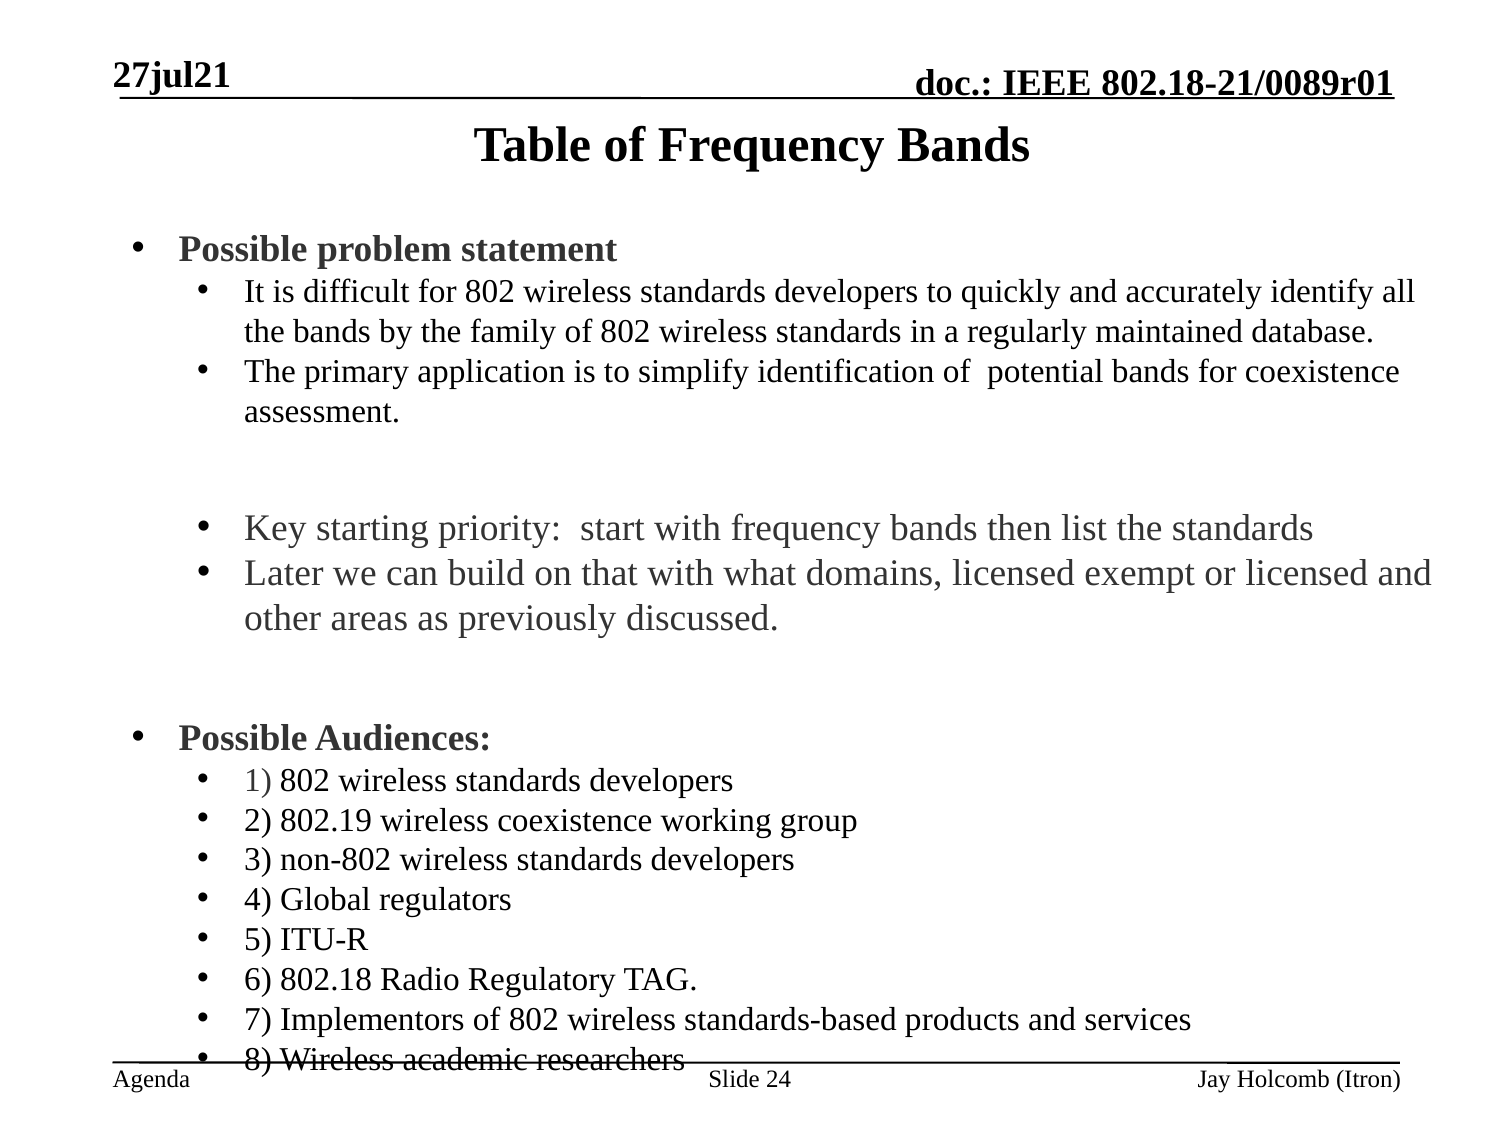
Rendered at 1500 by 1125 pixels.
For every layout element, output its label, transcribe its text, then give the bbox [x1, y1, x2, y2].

title Table of Frequency Bands [114, 103, 1390, 180]
slide_number Slide 24 [699, 1061, 800, 1123]
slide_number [112, 49, 488, 95]
list Possible problem statement It is difficult for 802 wireless standards developers to quickly and accurately identify all the bands by the family of 802 wireless standards in a regularly maintained database. The primary application is to simplify identification of potential bands for coexistence assessment. Key starting priority: start with frequency bands then list the standards Later we can build on that with what domains, licensed exempt or licensed and other areas as previously discussed. Possible Audiences: 1) 802 wireless standards developers 2) 802.19 wireless coexistence working group 3) non-802 wireless standards developers 4) Global regulators 5) ITU-R 6) 802.18 Radio Regulatory TAG. 7) Implementors of 802 wireless standards-based products and services 8) Wireless academic researchers [116, 176, 1455, 1076]
footer Jay Holcomb (Itron) [878, 1061, 1402, 1093]
